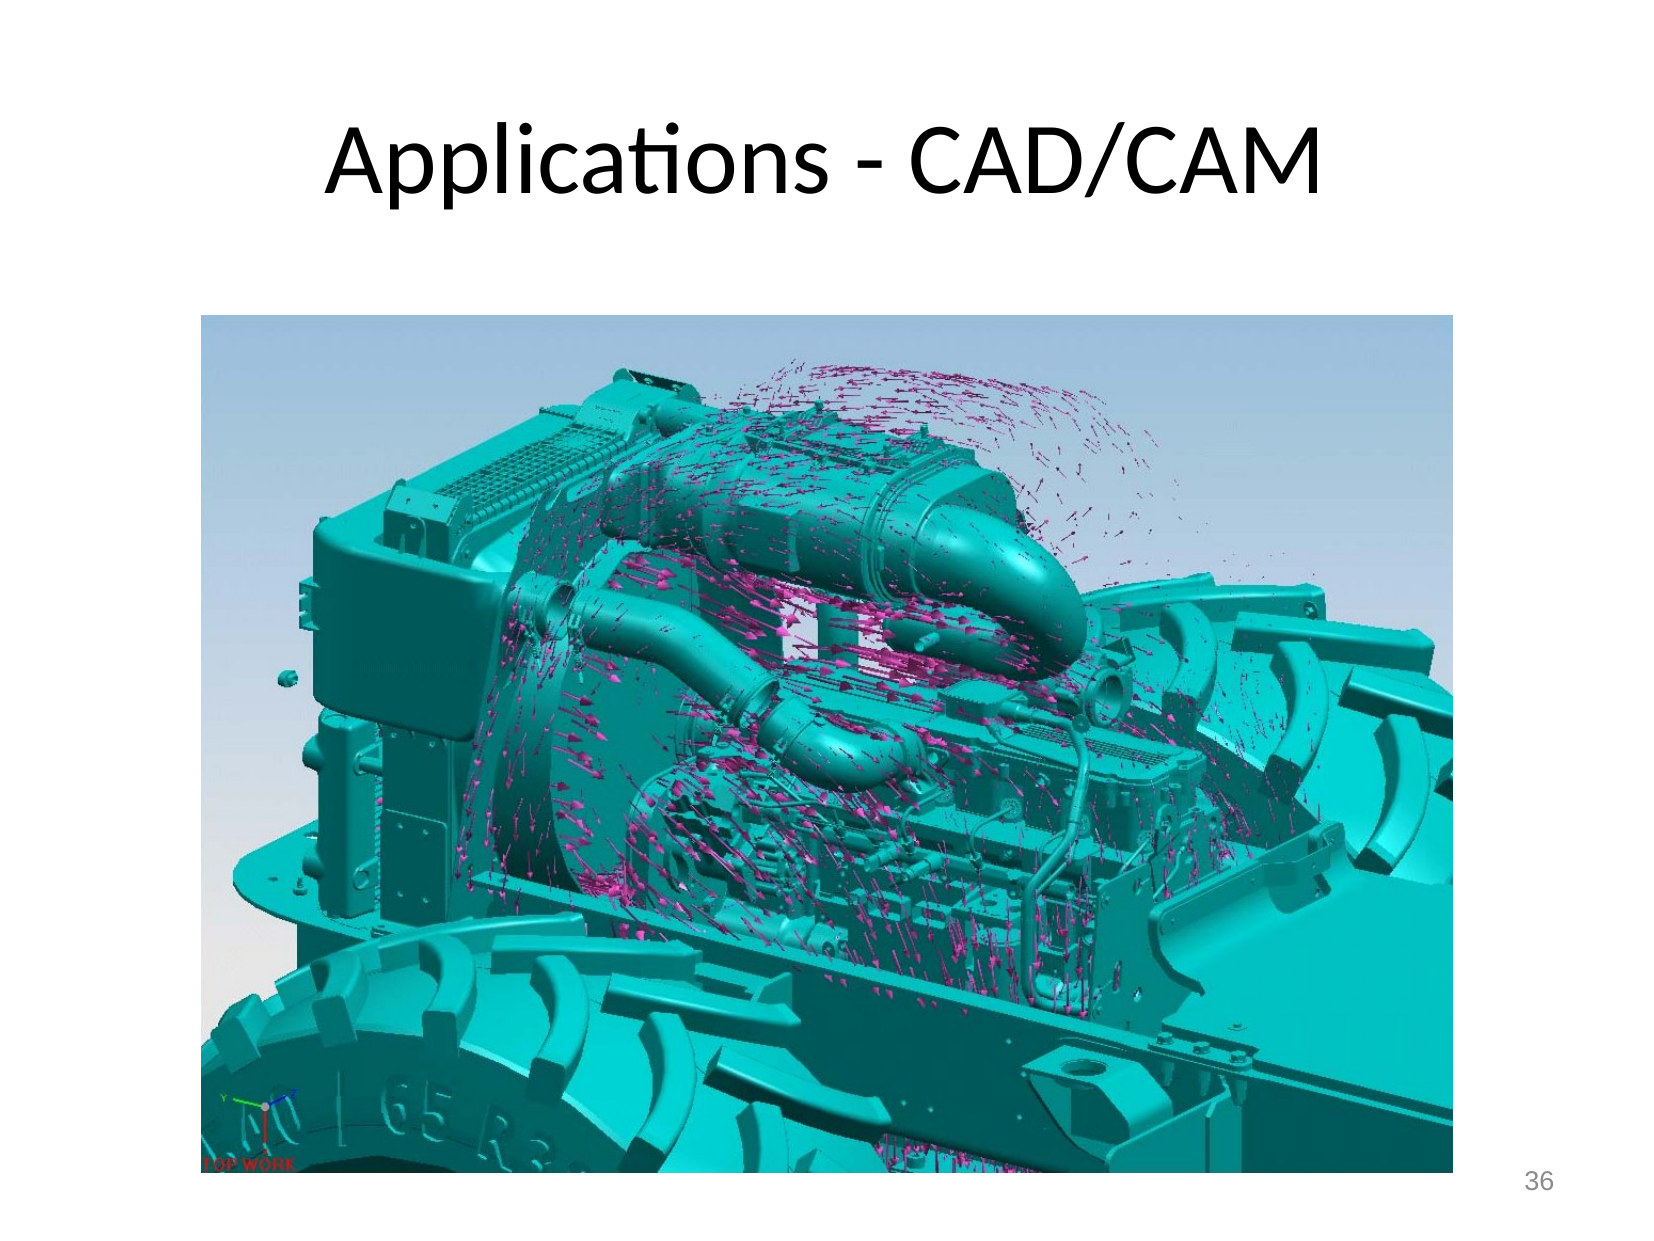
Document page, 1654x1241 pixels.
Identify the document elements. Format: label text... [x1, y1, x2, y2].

picture [200, 315, 1453, 1174]
slide_number 36 [1185, 1149, 1571, 1216]
title Applications - CAD/CAM [37, 56, 1613, 250]
